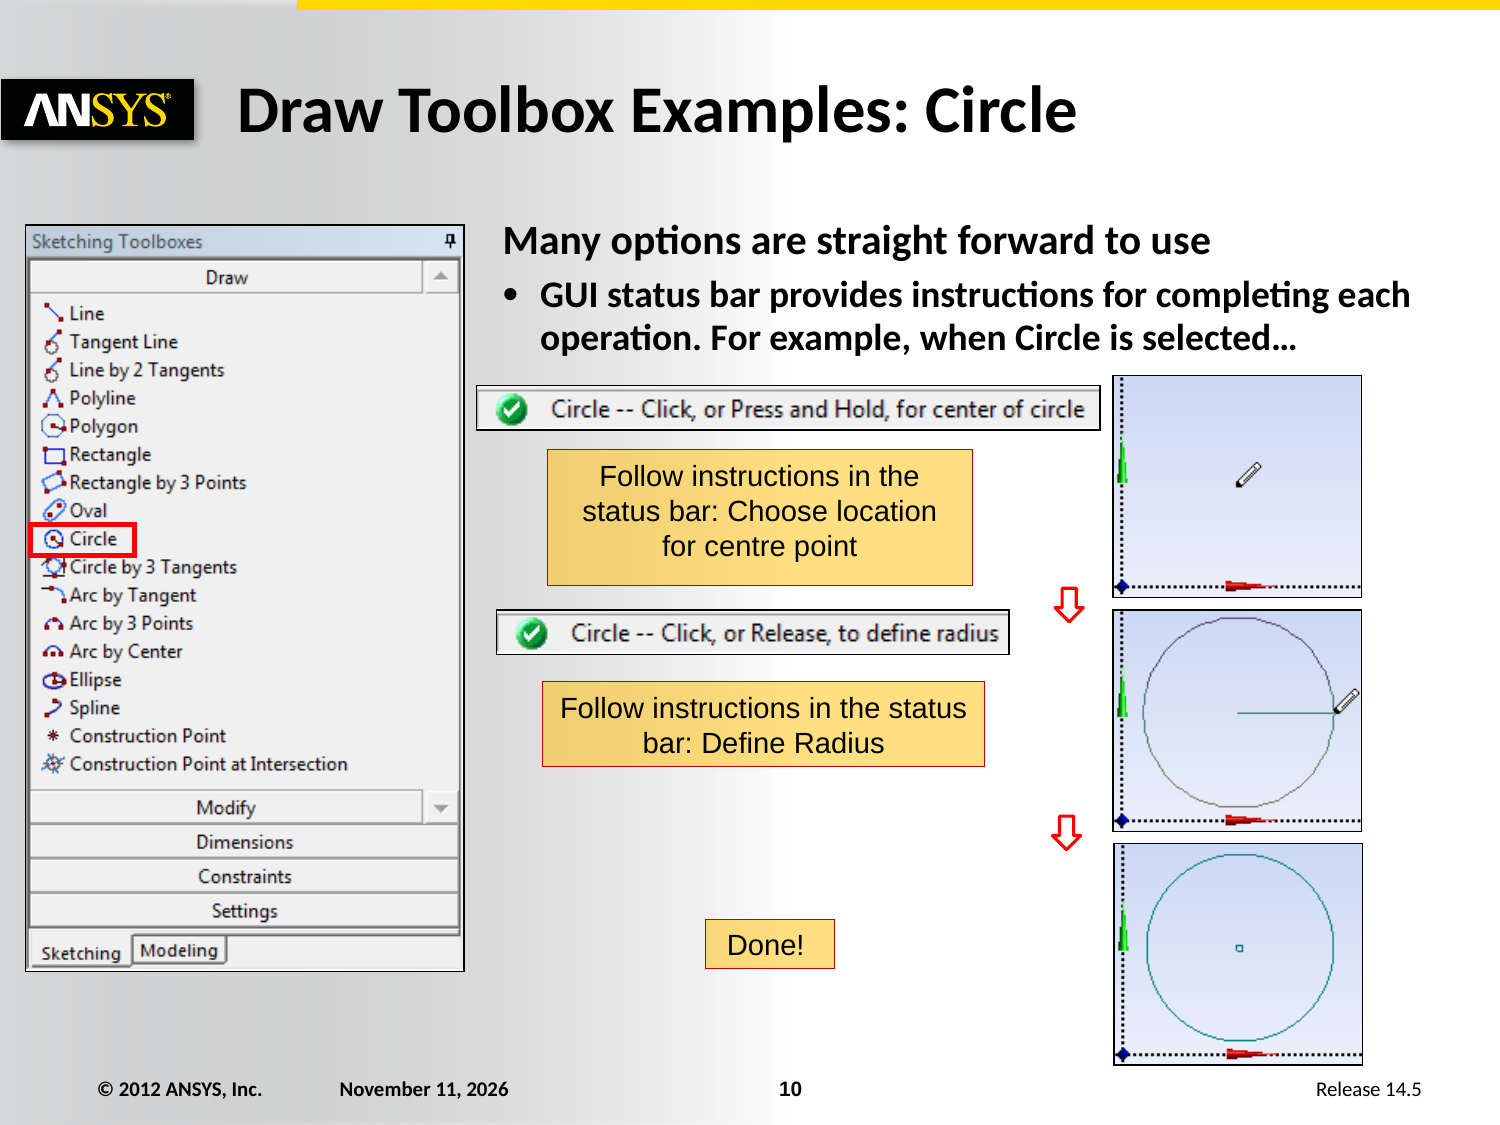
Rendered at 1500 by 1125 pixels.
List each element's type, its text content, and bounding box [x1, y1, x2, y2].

text_box [1050, 813, 1083, 852]
text_box Done! [705, 919, 835, 969]
picture [496, 610, 1009, 654]
picture [25, 225, 464, 972]
title Draw Toolbox Examples: Circle [237, 74, 1407, 176]
picture [1114, 843, 1363, 1065]
text_box Follow instructions in the status bar: Choose location for centre point [547, 449, 973, 586]
list Many options are straight forward to use GUI status bar provides instructions for completing each operation. For example, when Circle is selected… Another example, Spline…> [502, 216, 1447, 421]
picture [1113, 376, 1361, 597]
text_box Follow instructions in the status bar: Define Radius [542, 681, 985, 767]
picture [1113, 610, 1361, 831]
text_box [1053, 586, 1086, 624]
picture [477, 385, 1100, 430]
